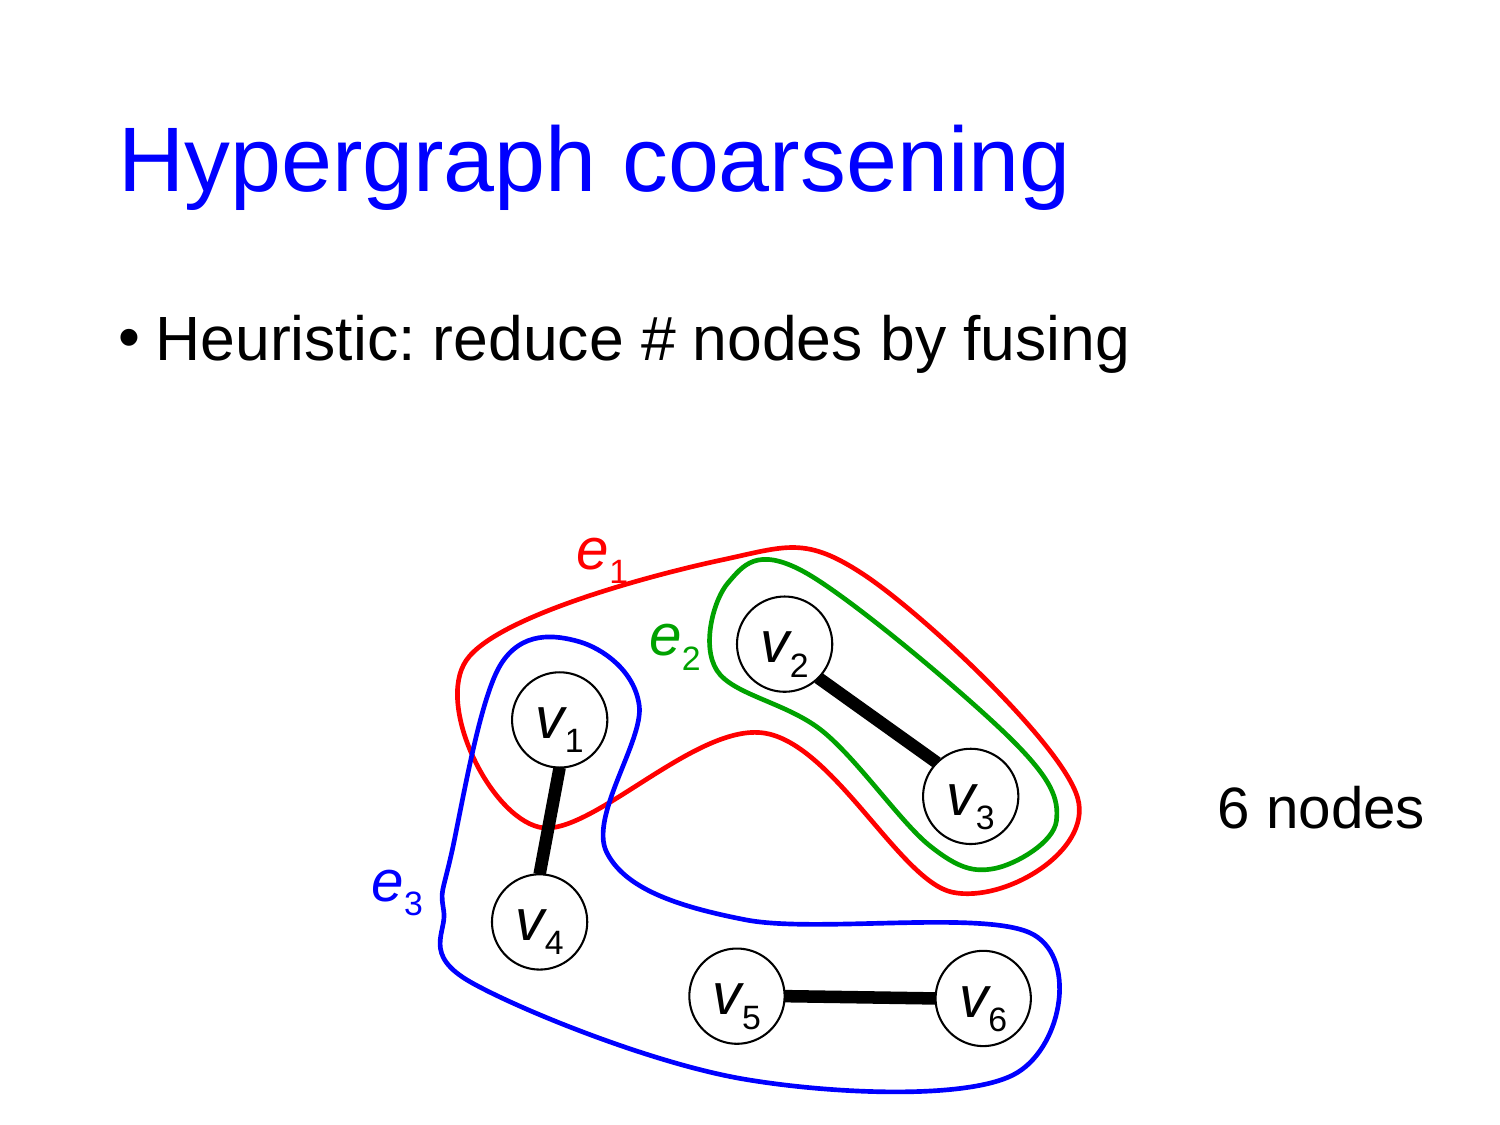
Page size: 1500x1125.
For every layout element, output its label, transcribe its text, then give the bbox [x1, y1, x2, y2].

text_box [456, 599, 634, 754]
text_box [611, 546, 1081, 895]
list Heuristic: reduce # nodes by fusing [103, 299, 1397, 1014]
title Hypergraph coarsening [103, 52, 1397, 271]
text_box [721, 558, 1058, 871]
text_box e1 [562, 503, 668, 599]
text_box 6 nodes [1202, 762, 1457, 848]
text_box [539, 767, 560, 875]
text_box e2 [634, 590, 722, 685]
text_box e3 [356, 835, 458, 930]
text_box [818, 677, 938, 763]
text_box [439, 635, 1061, 1093]
